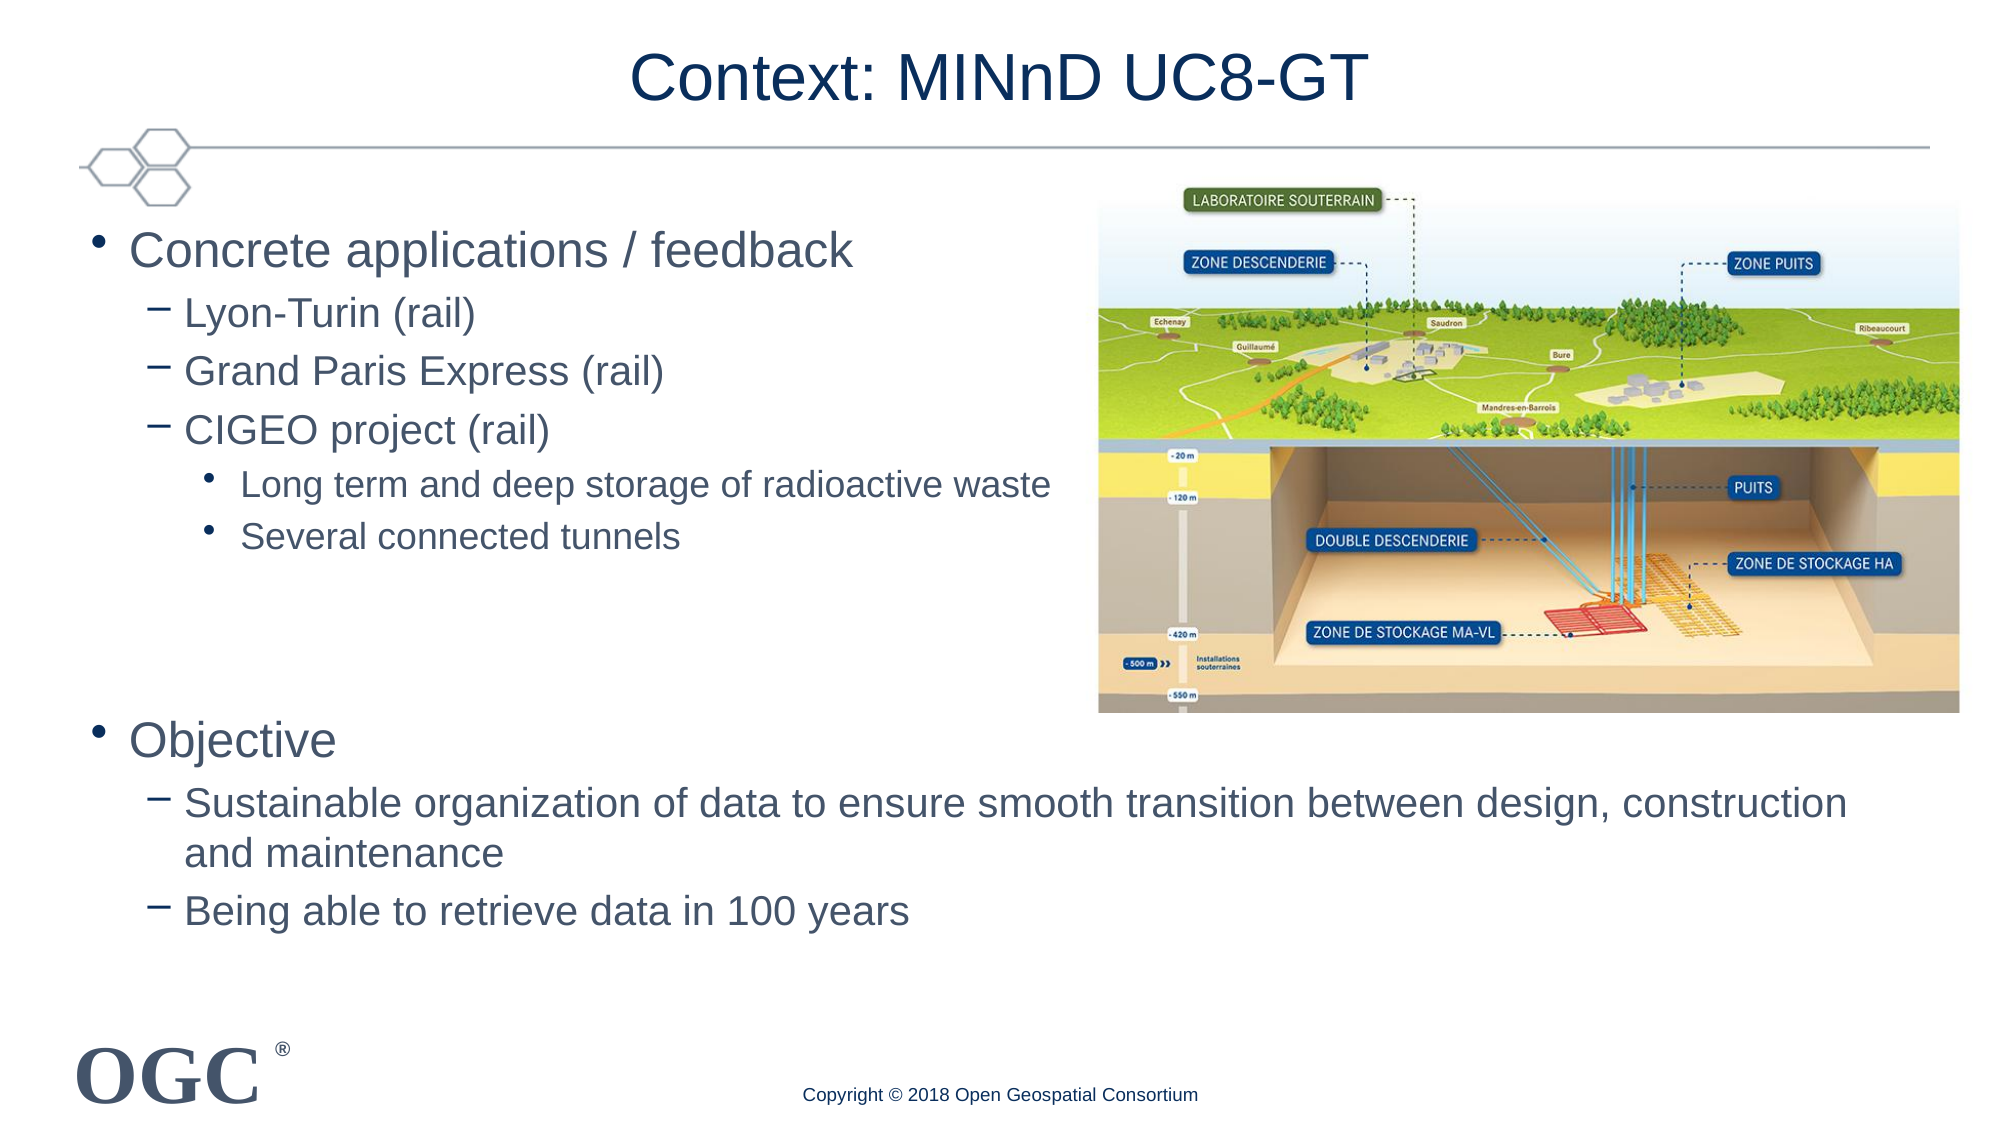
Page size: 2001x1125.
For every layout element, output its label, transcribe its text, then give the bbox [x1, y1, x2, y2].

title Context: MINnD UC8-GT [50, 22, 1951, 136]
footer Copyright © 2018 Open Geospatial Consortium [650, 1074, 1351, 1113]
list Concrete applications / feedback Lyon-Turin (rail) Grand Paris Express (rail) CIGEO project (rail) Long term and deep storage of radioactive waste Several connected tunnels Objective Sustainable organization of data to ensure smooth transition between design, construction and maintenance Being able to retrieve data in 100 years [75, 209, 1900, 1013]
picture [79, 136, 2000, 713]
